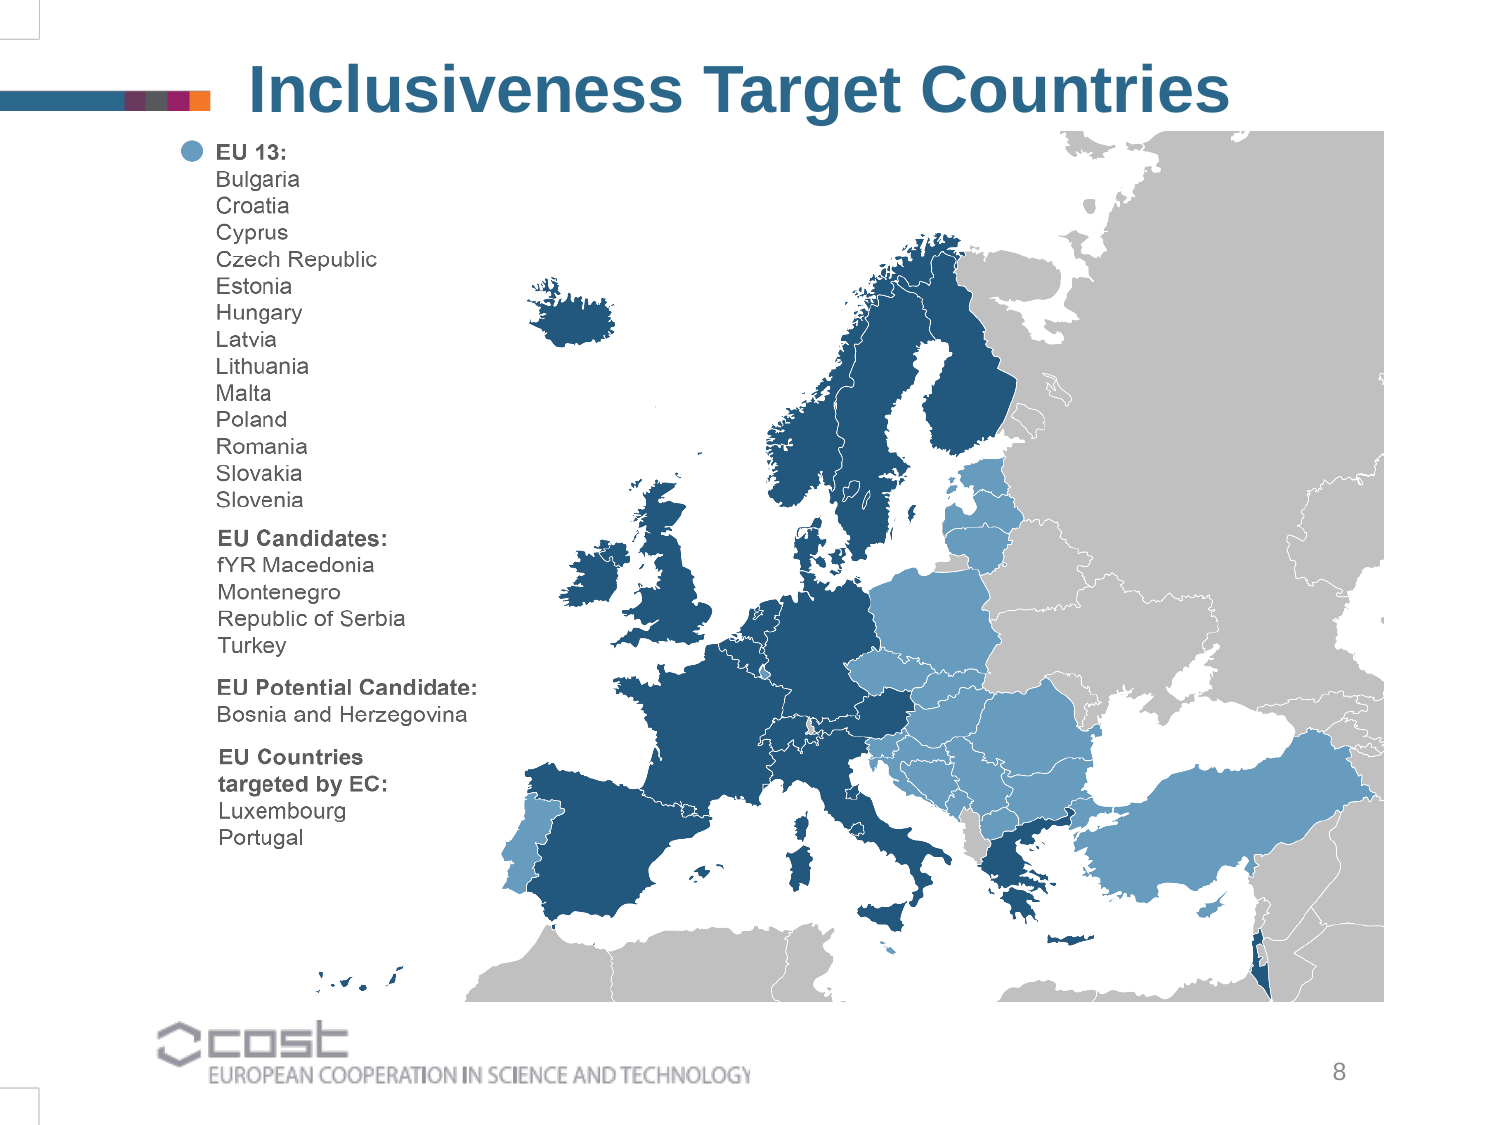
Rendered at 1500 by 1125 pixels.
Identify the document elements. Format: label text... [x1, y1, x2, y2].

list Inclusiveness Target Countries [233, 38, 1448, 178]
slide_number 8 [1267, 1040, 1362, 1101]
picture [176, 130, 1391, 1008]
